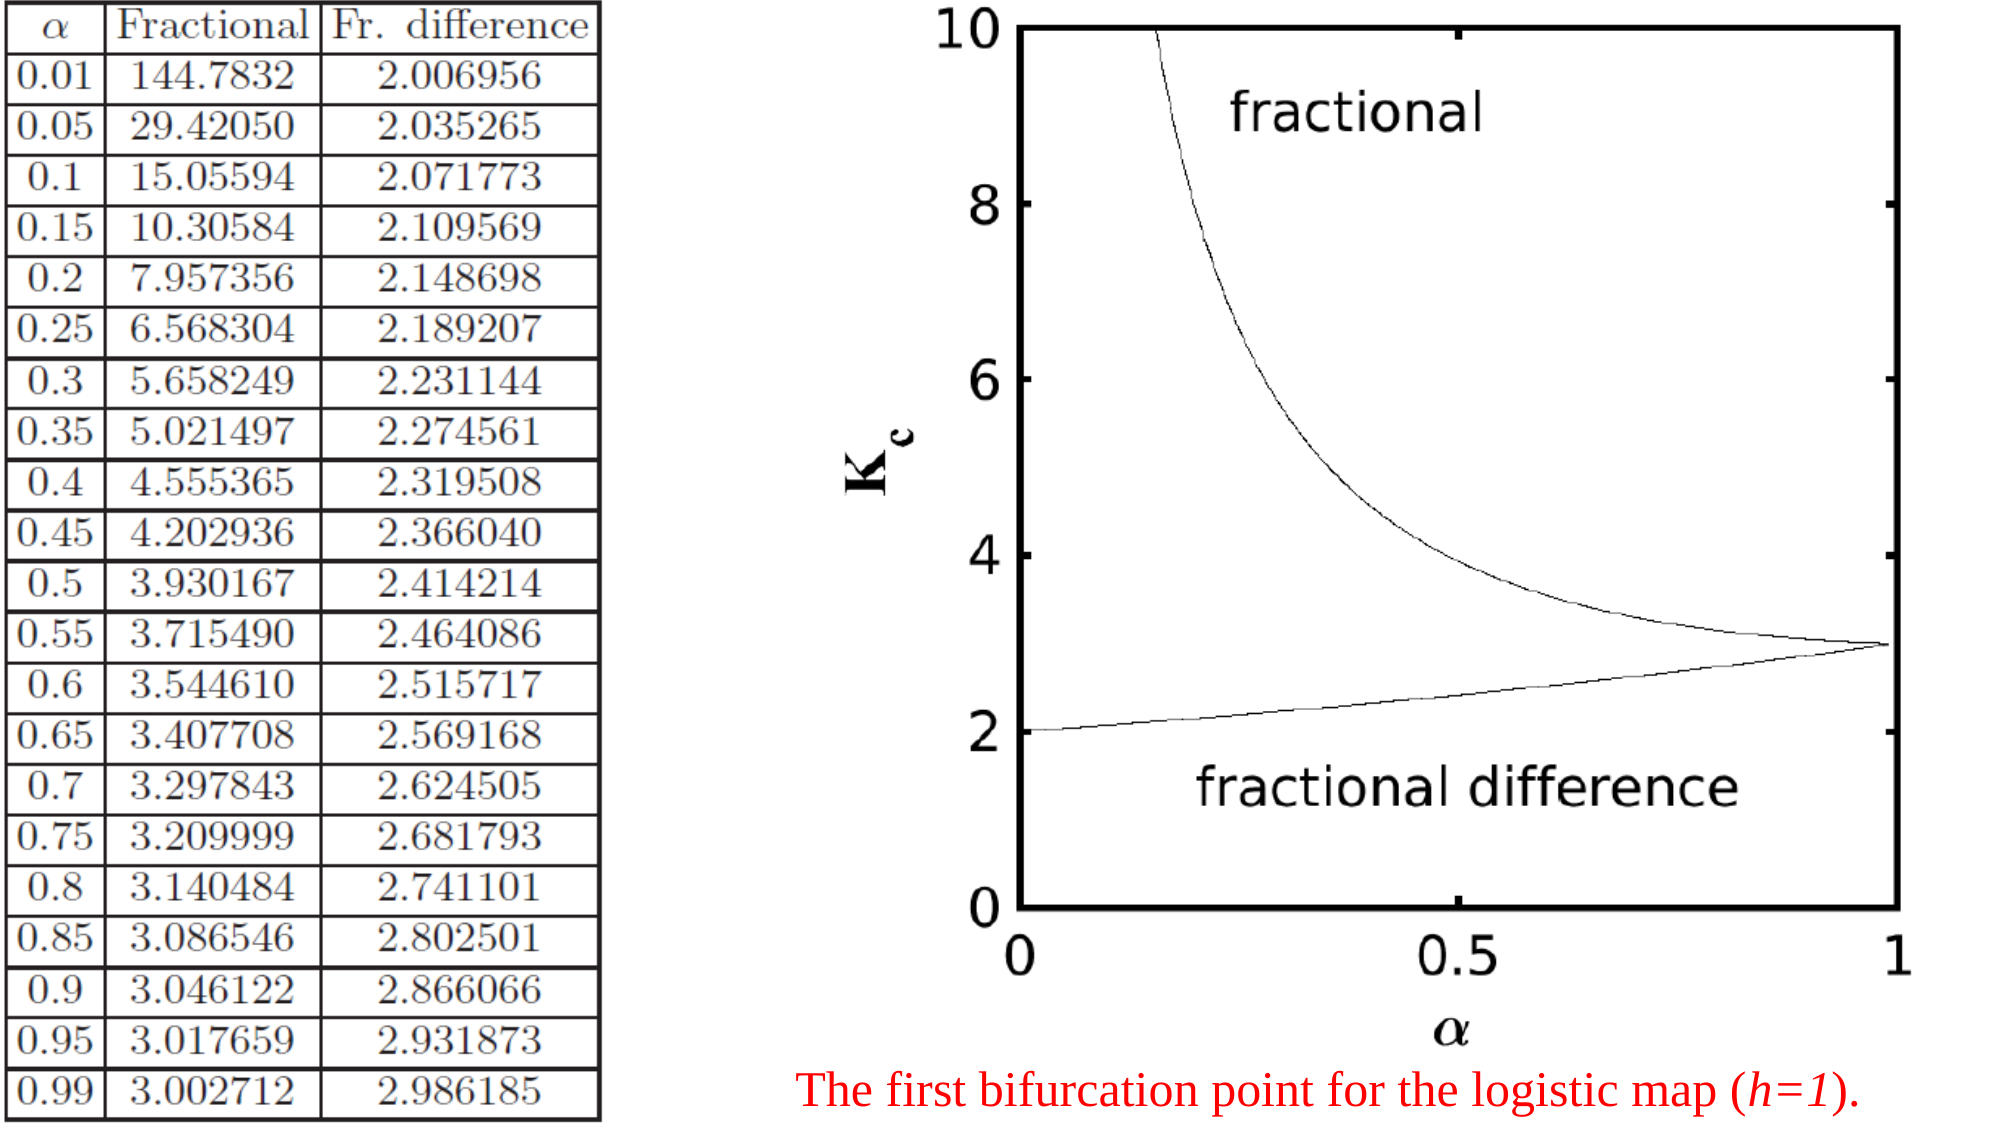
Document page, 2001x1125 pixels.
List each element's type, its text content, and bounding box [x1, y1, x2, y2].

picture [0, 0, 606, 1125]
text_box The first bifurcation point for the logistic map (h=1). [705, 1049, 1901, 1124]
picture [843, 0, 1922, 1049]
